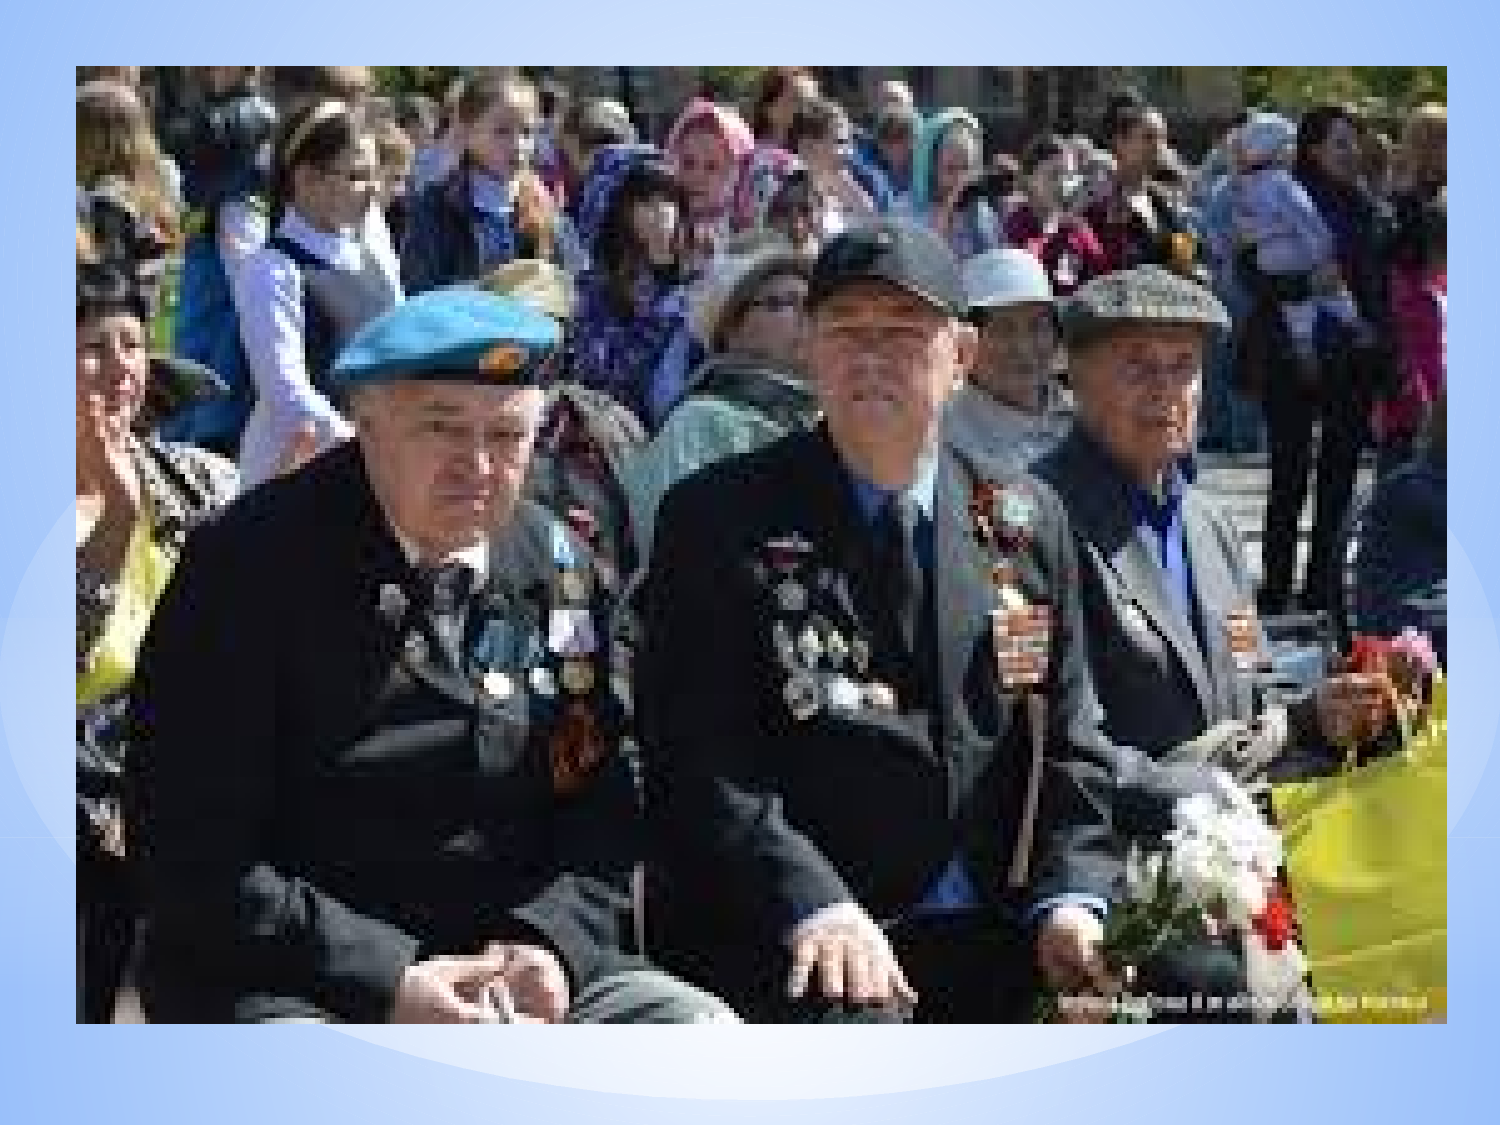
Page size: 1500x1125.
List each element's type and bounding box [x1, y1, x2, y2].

list [76, 66, 1448, 1024]
